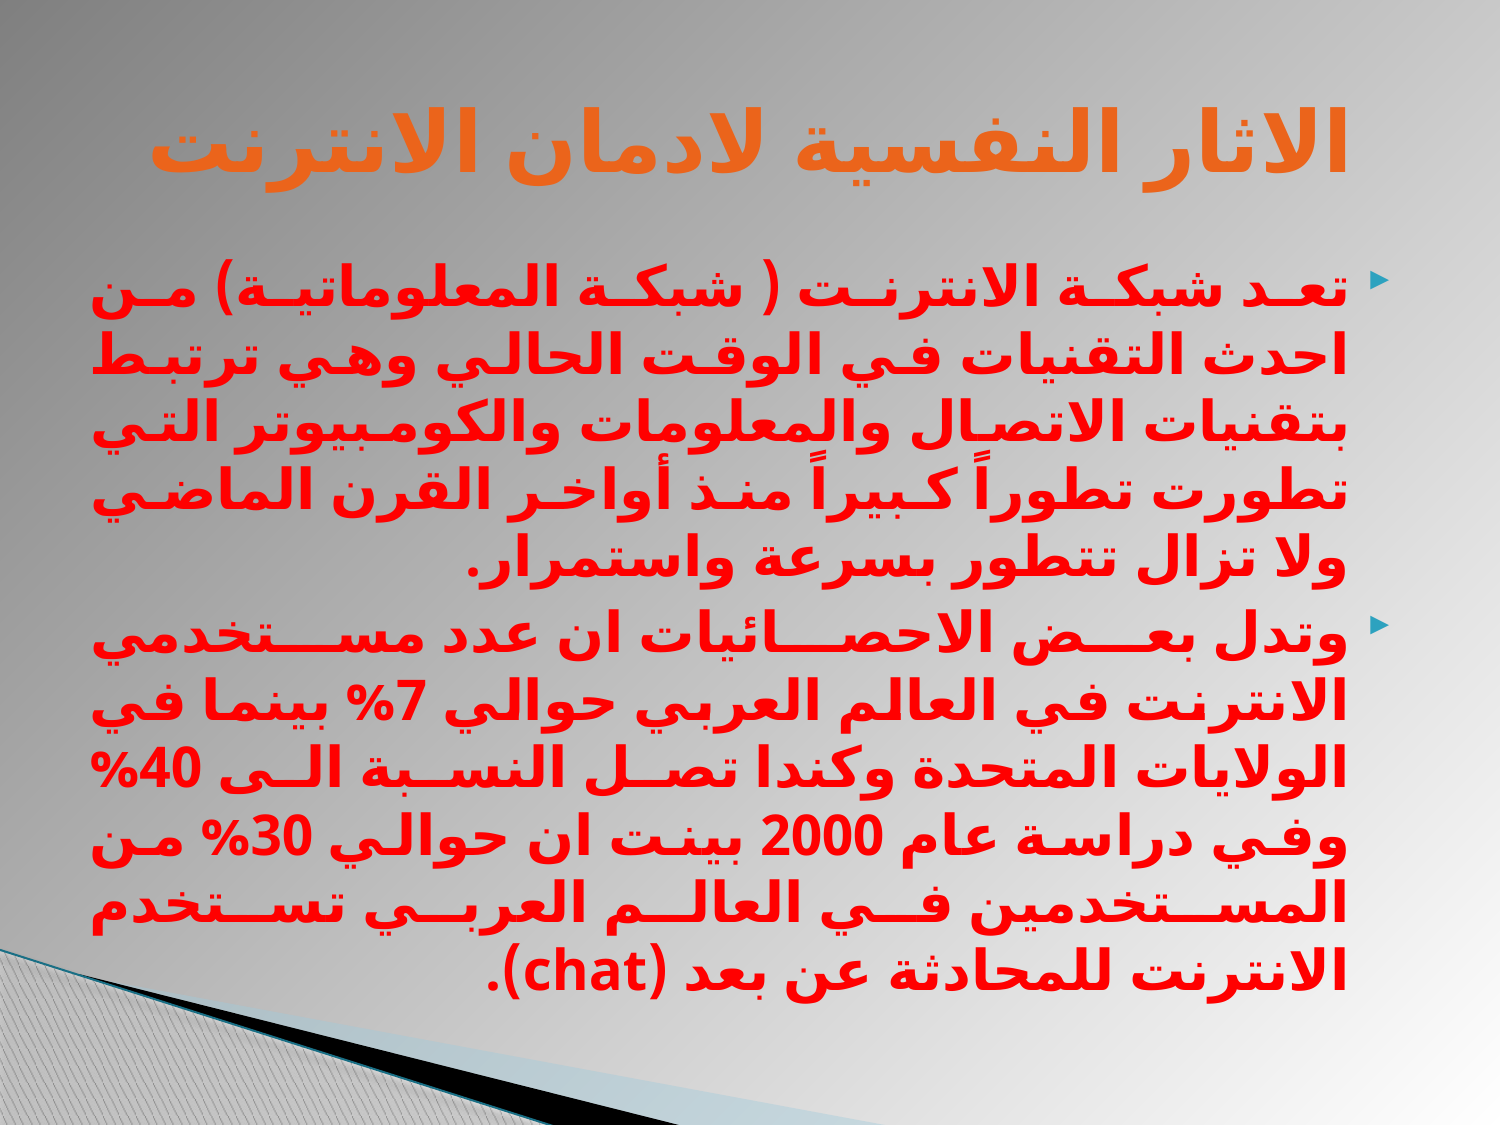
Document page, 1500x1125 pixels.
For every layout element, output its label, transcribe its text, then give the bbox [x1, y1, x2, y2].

list تعد شبكة الانترنت ( شبكة المعلوماتية) من احدث التقنيات في الوقت الحالي وهي ترتبط بتقنيات الاتصال والمعلومات والكومبيوتر التي تطورت تطوراً كبيراً منذ أواخر القرن الماضي ولا تزال تتطور بسرعة واستمرار. وتدل بعض الاحصائيات ان عدد مستخدمي الانترنت في العالم العربي حوالي 7% بينما في الولايات المتحدة وكندا تصل النسبة الى 40% وفي دراسة عام 2000 بينت ان حوالي 30% من المستخدمين في العالم العربي تستخدم الانترنت للمحادثة عن بعد (chat). [75, 243, 1425, 986]
title الاثار النفسية لادمان الانترنت [75, 45, 1425, 233]
